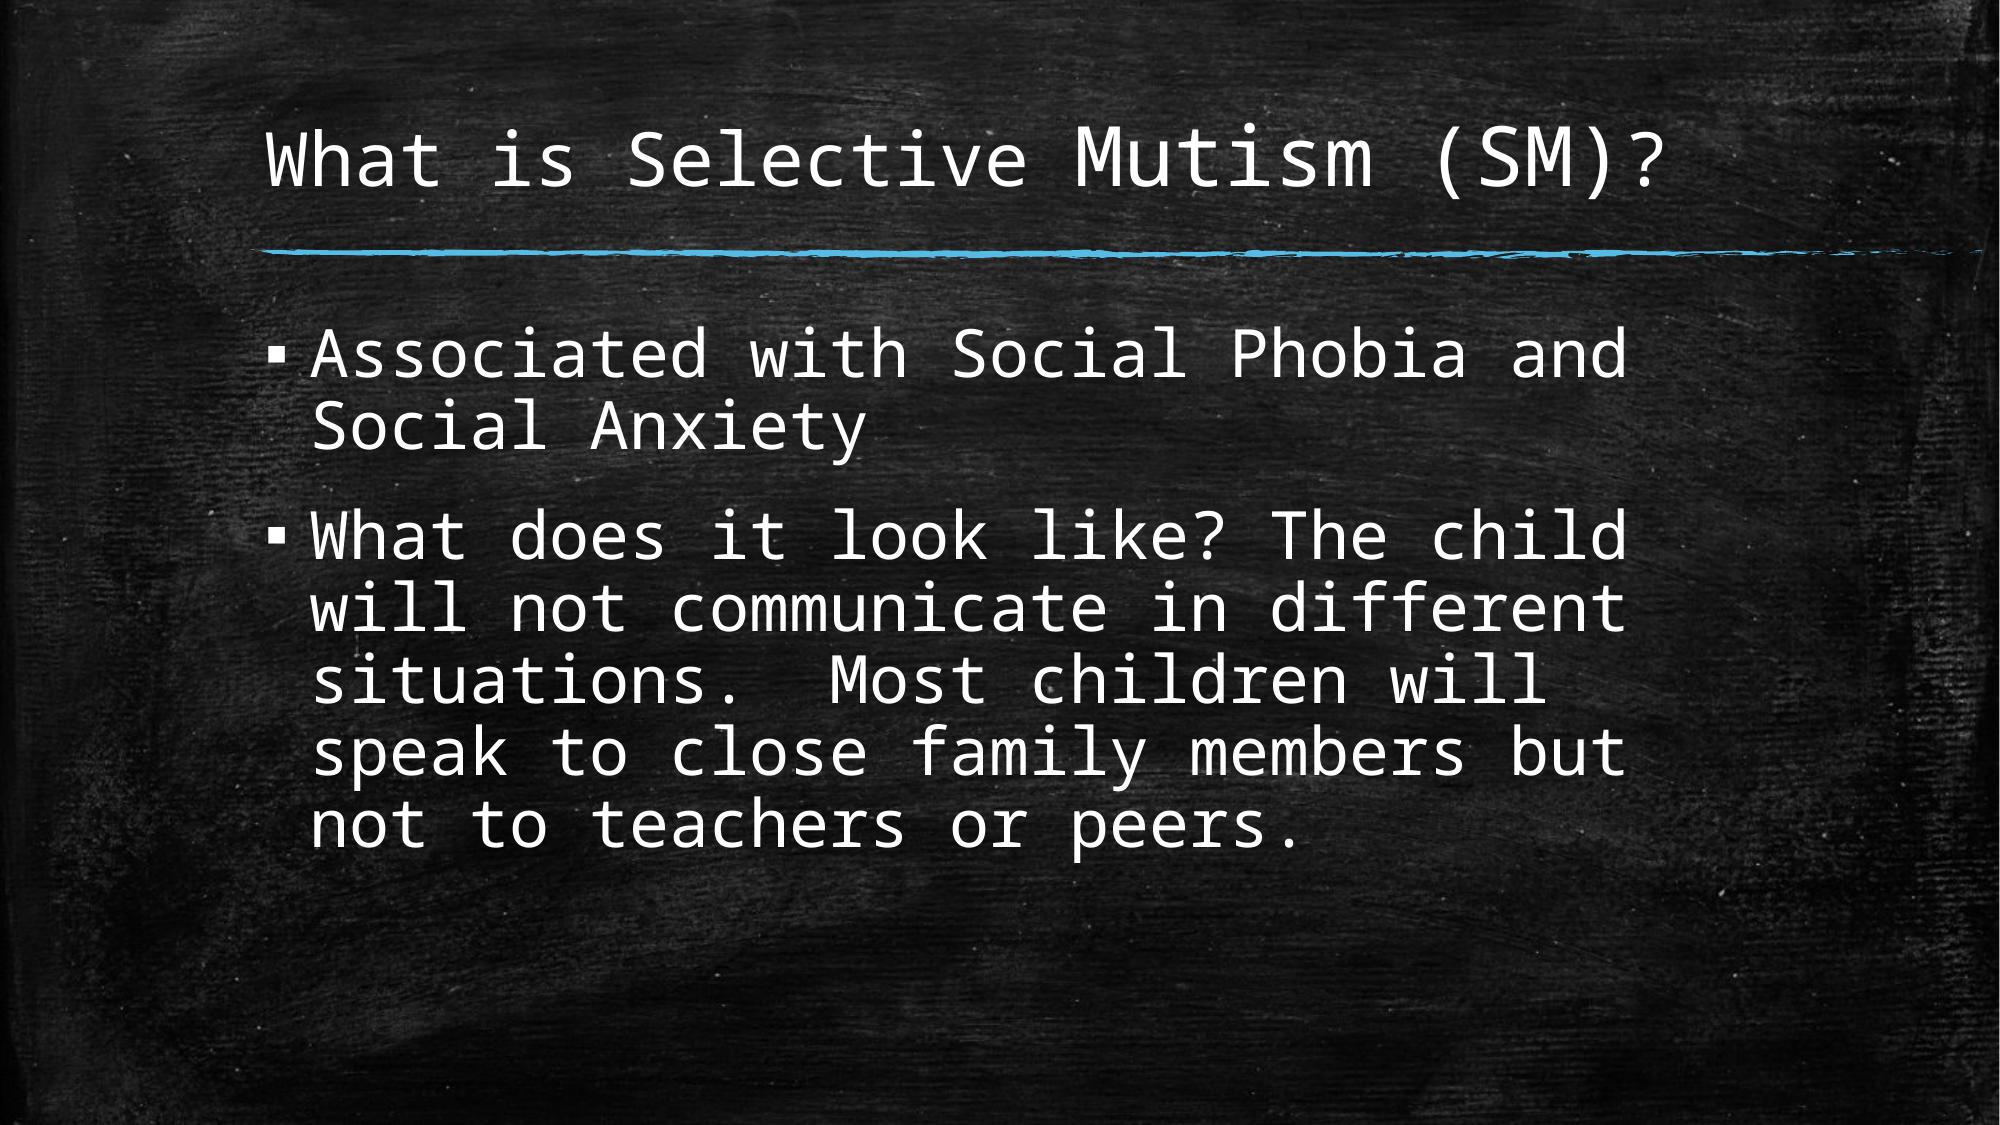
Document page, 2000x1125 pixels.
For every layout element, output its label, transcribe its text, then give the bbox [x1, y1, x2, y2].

title What is Selective Mutism (SM)? [249, 45, 1750, 213]
list Associated with Social Phobia and Social Anxiety What does it look like? The child will not communicate in different situations. Most children will speak to close family members but not to teachers or peers. [249, 312, 1750, 1013]
